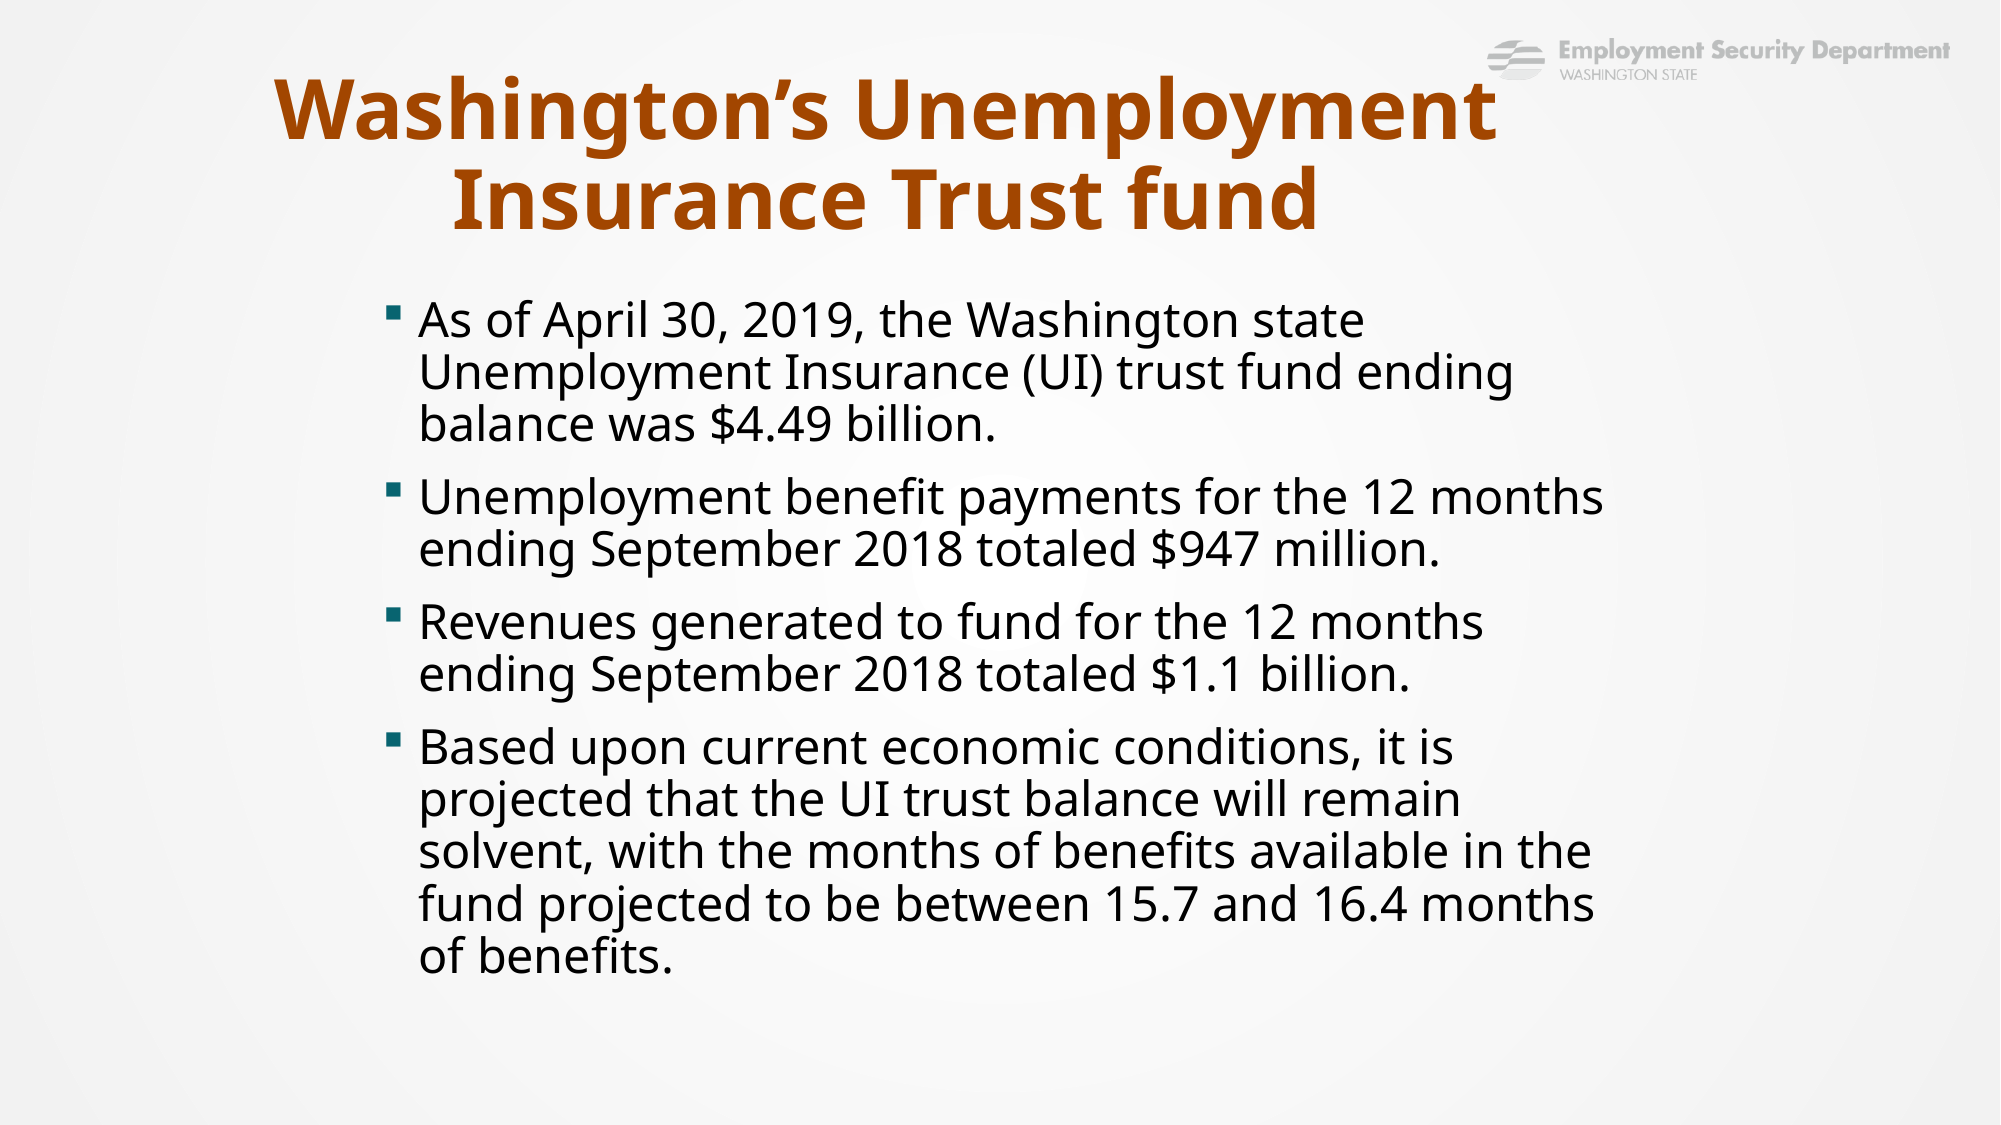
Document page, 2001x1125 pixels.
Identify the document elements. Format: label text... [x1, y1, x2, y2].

title Washington’s Unemployment Insurance Trust fund [149, 40, 1625, 274]
list As of April 30, 2019, the Washington state Unemployment Insurance (UI) trust fund ending balance was $4.49 billion. Unemployment benefit payments for the 12 months ending September 2018 totaled $947 million. Revenues generated to fund for the 12 months ending September 2018 totaled $1.1 billion. Based upon current economic conditions, it is projected that the UI trust balance will remain solvent, with the months of benefits available in the fund projected to be between 15.7 and 16.4 months of benefits. [367, 288, 1625, 1000]
